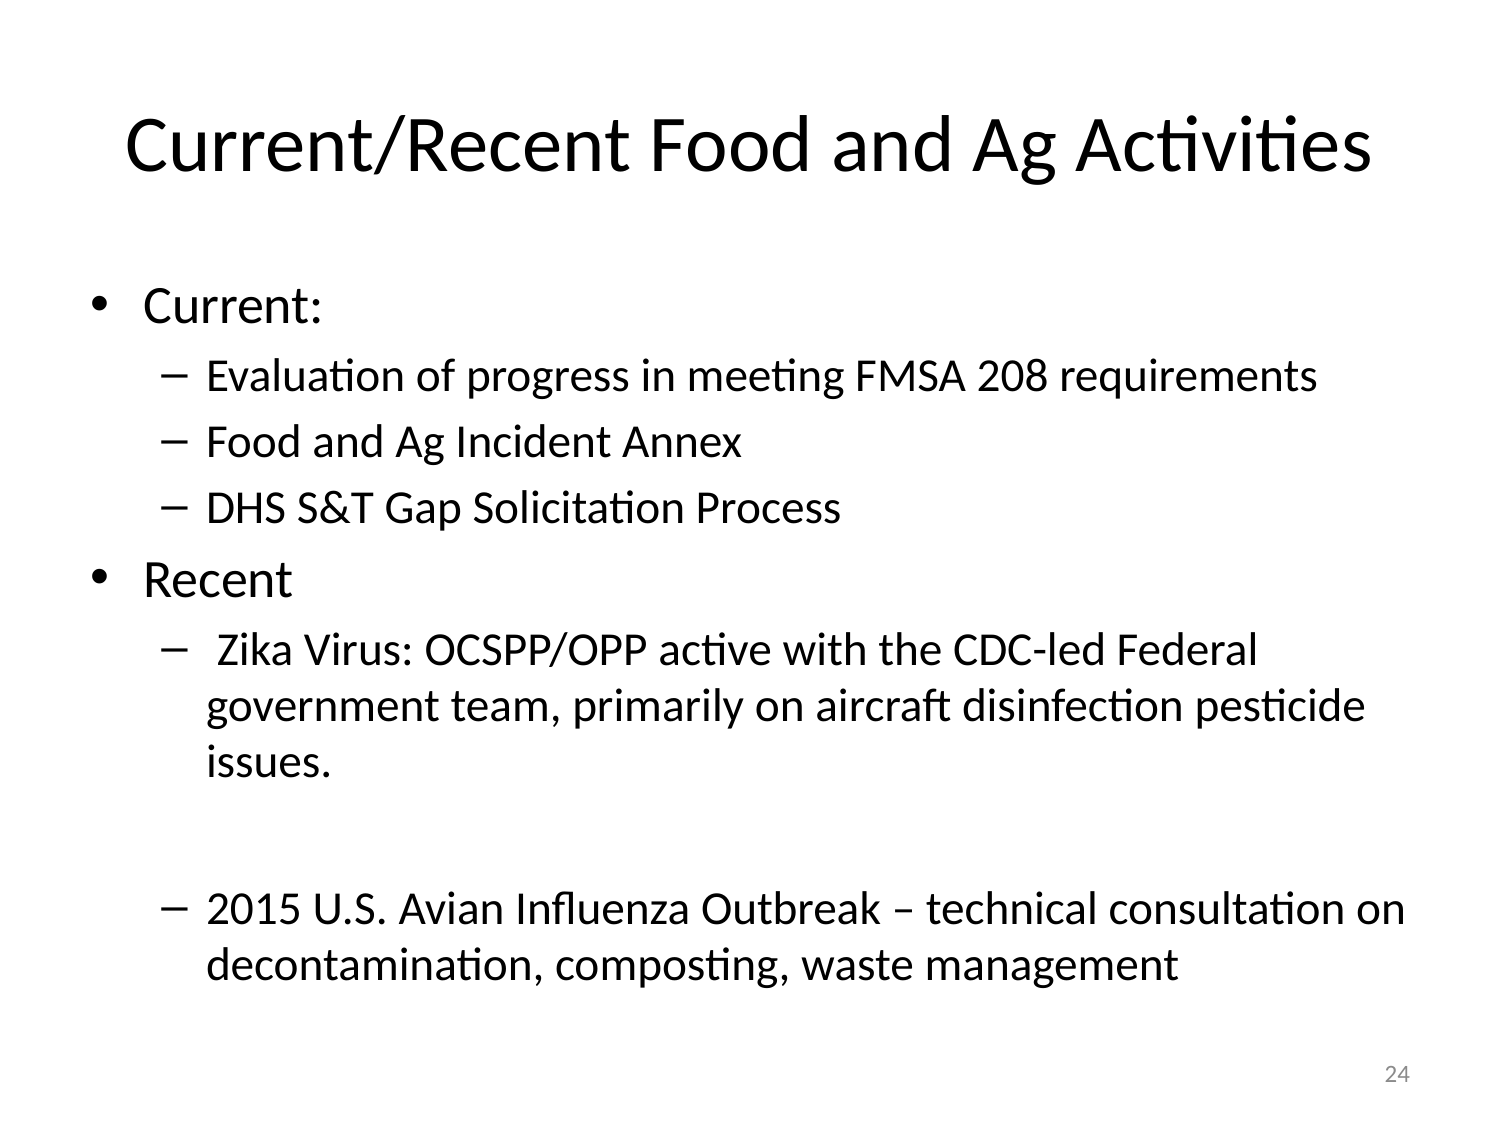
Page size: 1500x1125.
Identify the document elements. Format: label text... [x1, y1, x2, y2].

list Current: Evaluation of progress in meeting FMSA 208 requirements Food and Ag Incident Annex DHS S&T Gap Solicitation Process Recent Zika Virus: OCSPP/OPP active with the CDC-led Federal government team, primarily on aircraft disinfection pesticide issues. 2015 U.S. Avian Influenza Outbreak – technical consultation on decontamination, composting, waste management [75, 262, 1425, 1005]
slide_number 24 [1074, 1042, 1425, 1103]
title Current/Recent Food and Ag Activities [75, 45, 1425, 233]
